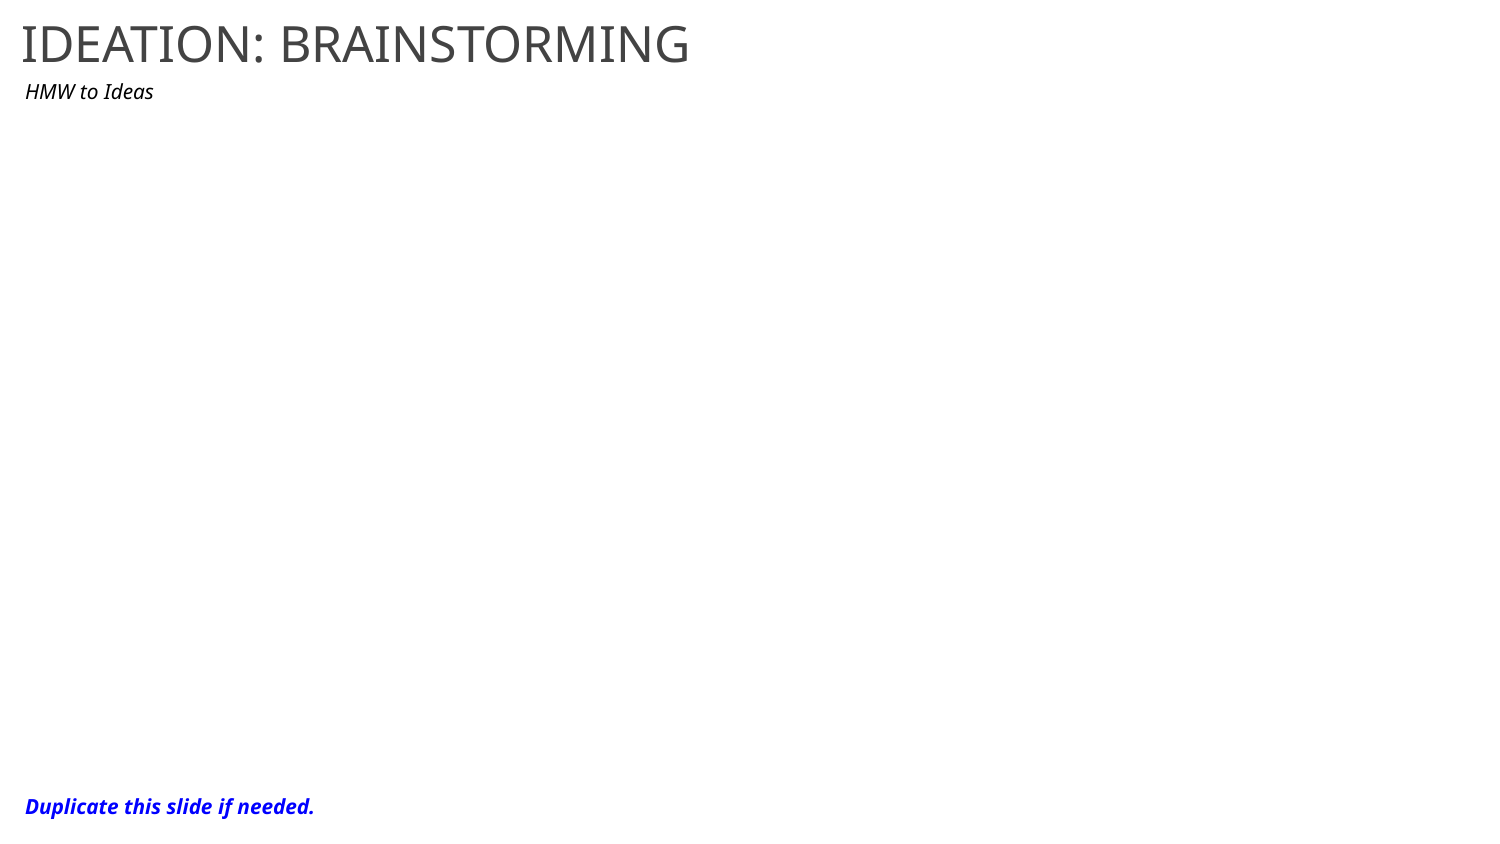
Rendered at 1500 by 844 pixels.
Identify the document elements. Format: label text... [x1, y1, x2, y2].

text_box HMW to Ideas [10, 66, 1357, 117]
text_box Duplicate this slide if needed. [10, 781, 1357, 832]
title IDEATION: BRAINSTORMING [10, 16, 1100, 66]
